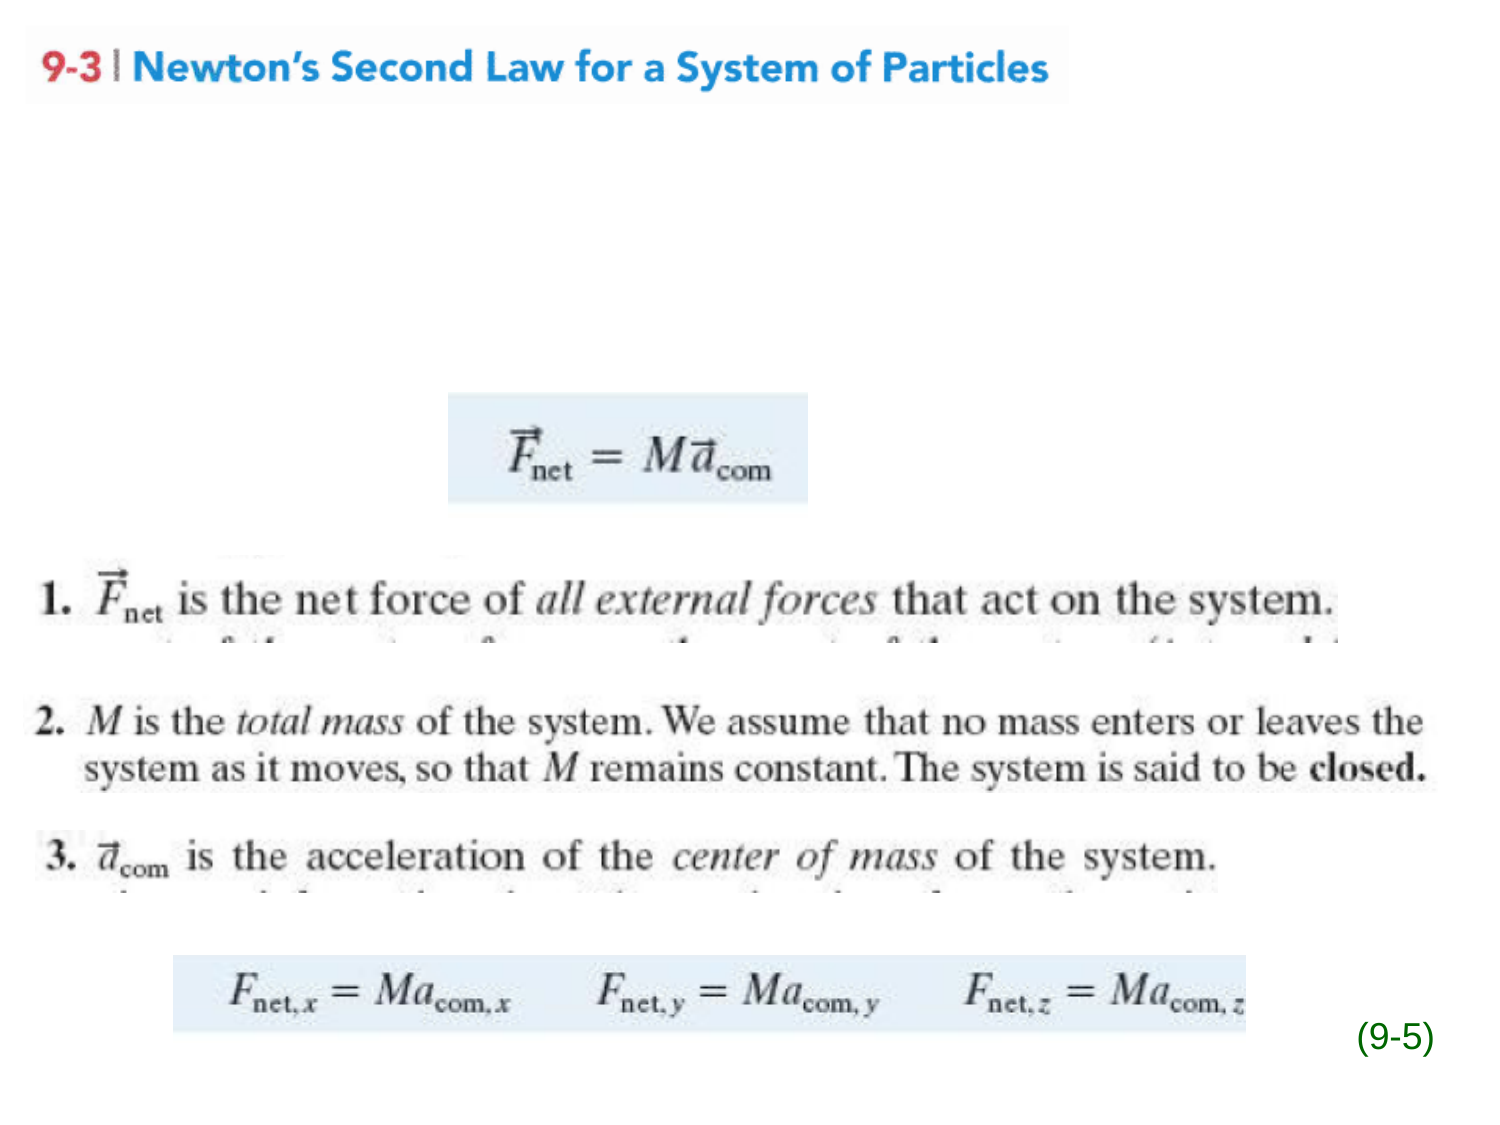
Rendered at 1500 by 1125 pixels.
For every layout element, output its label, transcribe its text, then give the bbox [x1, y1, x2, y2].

text_box (9-5) [1287, 1004, 1450, 1065]
picture [23, 23, 1073, 107]
picture [35, 555, 1338, 644]
picture [23, 680, 1438, 794]
picture [35, 830, 1218, 894]
picture [173, 955, 1246, 1044]
picture [448, 392, 809, 519]
